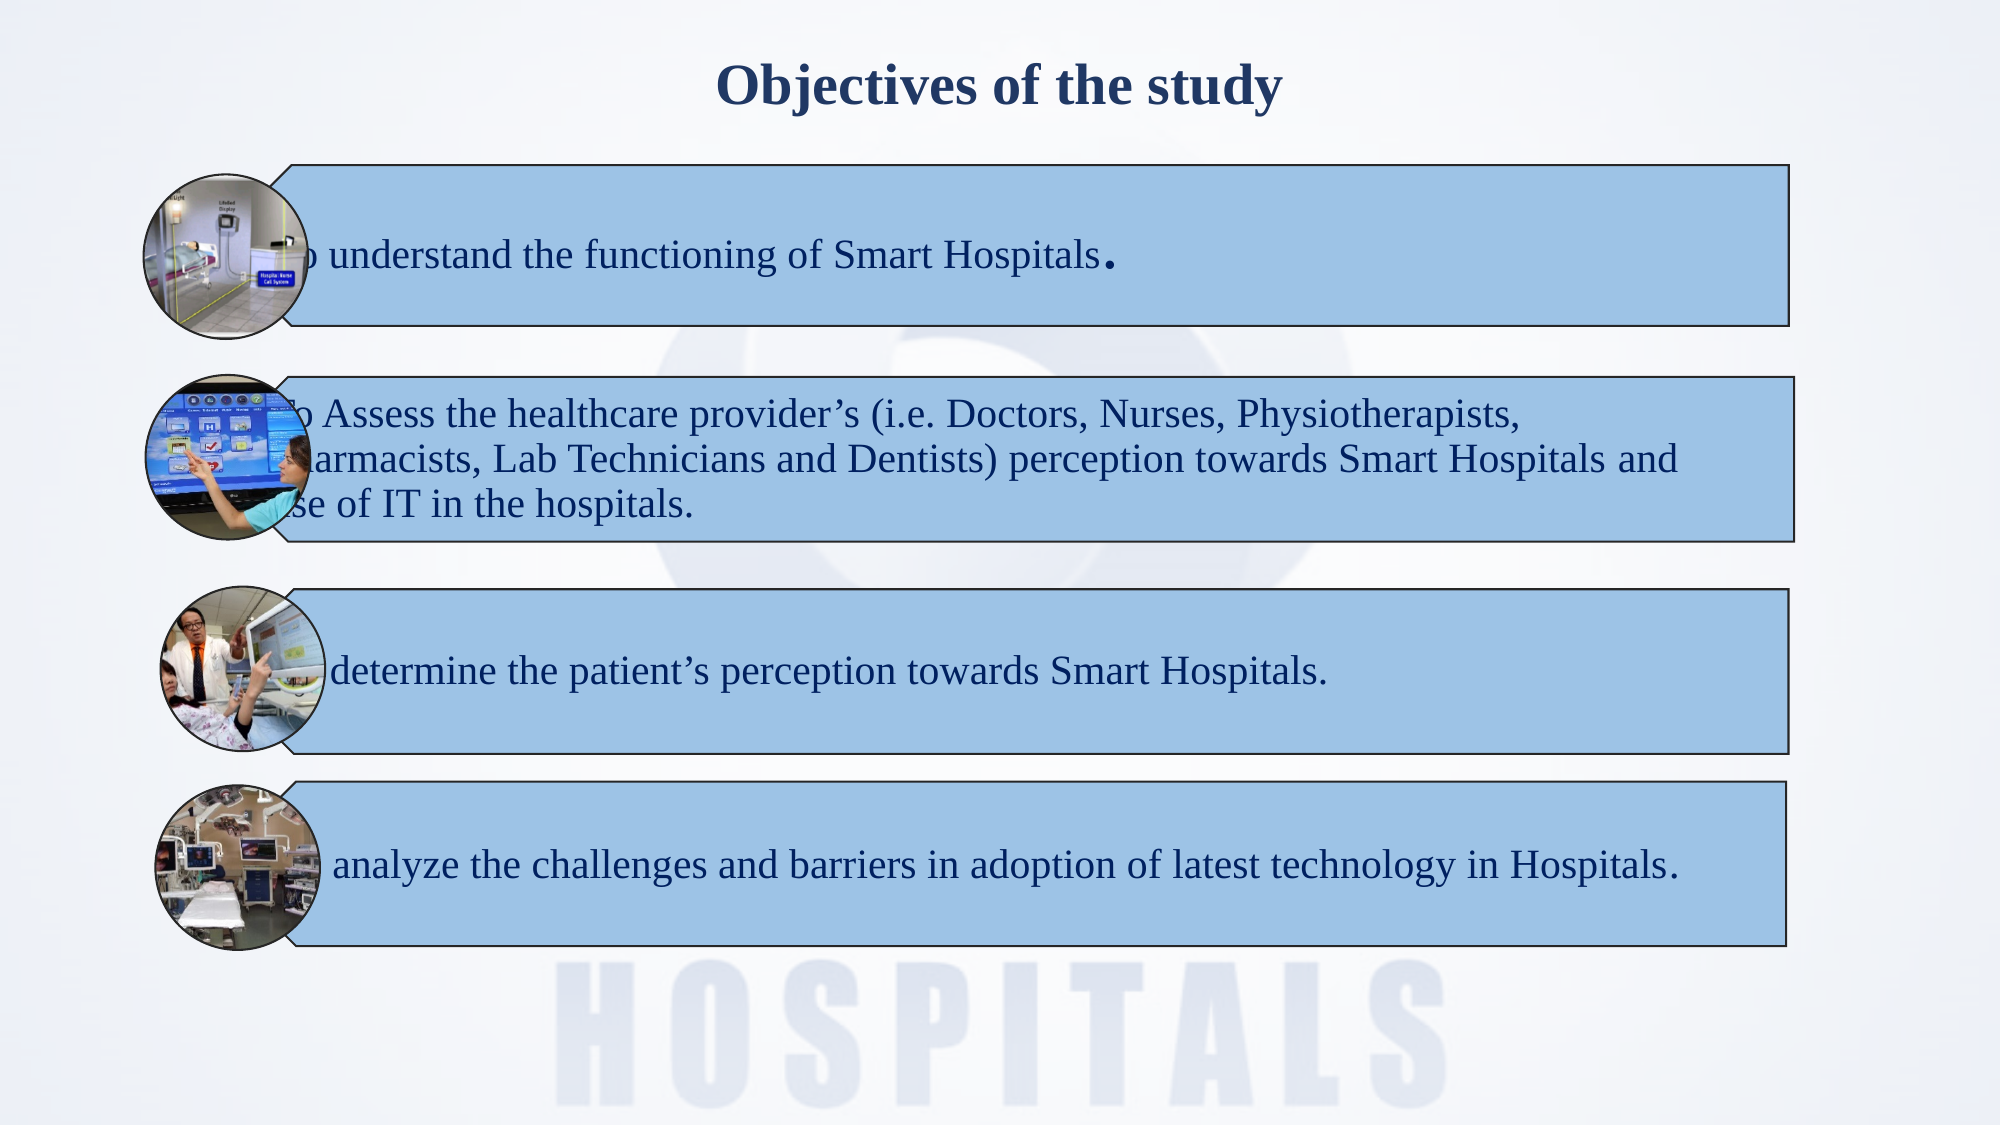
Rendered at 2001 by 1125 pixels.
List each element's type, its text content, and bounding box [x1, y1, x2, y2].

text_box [118, 162, 1863, 970]
title Objectives of the study [137, 40, 1863, 131]
